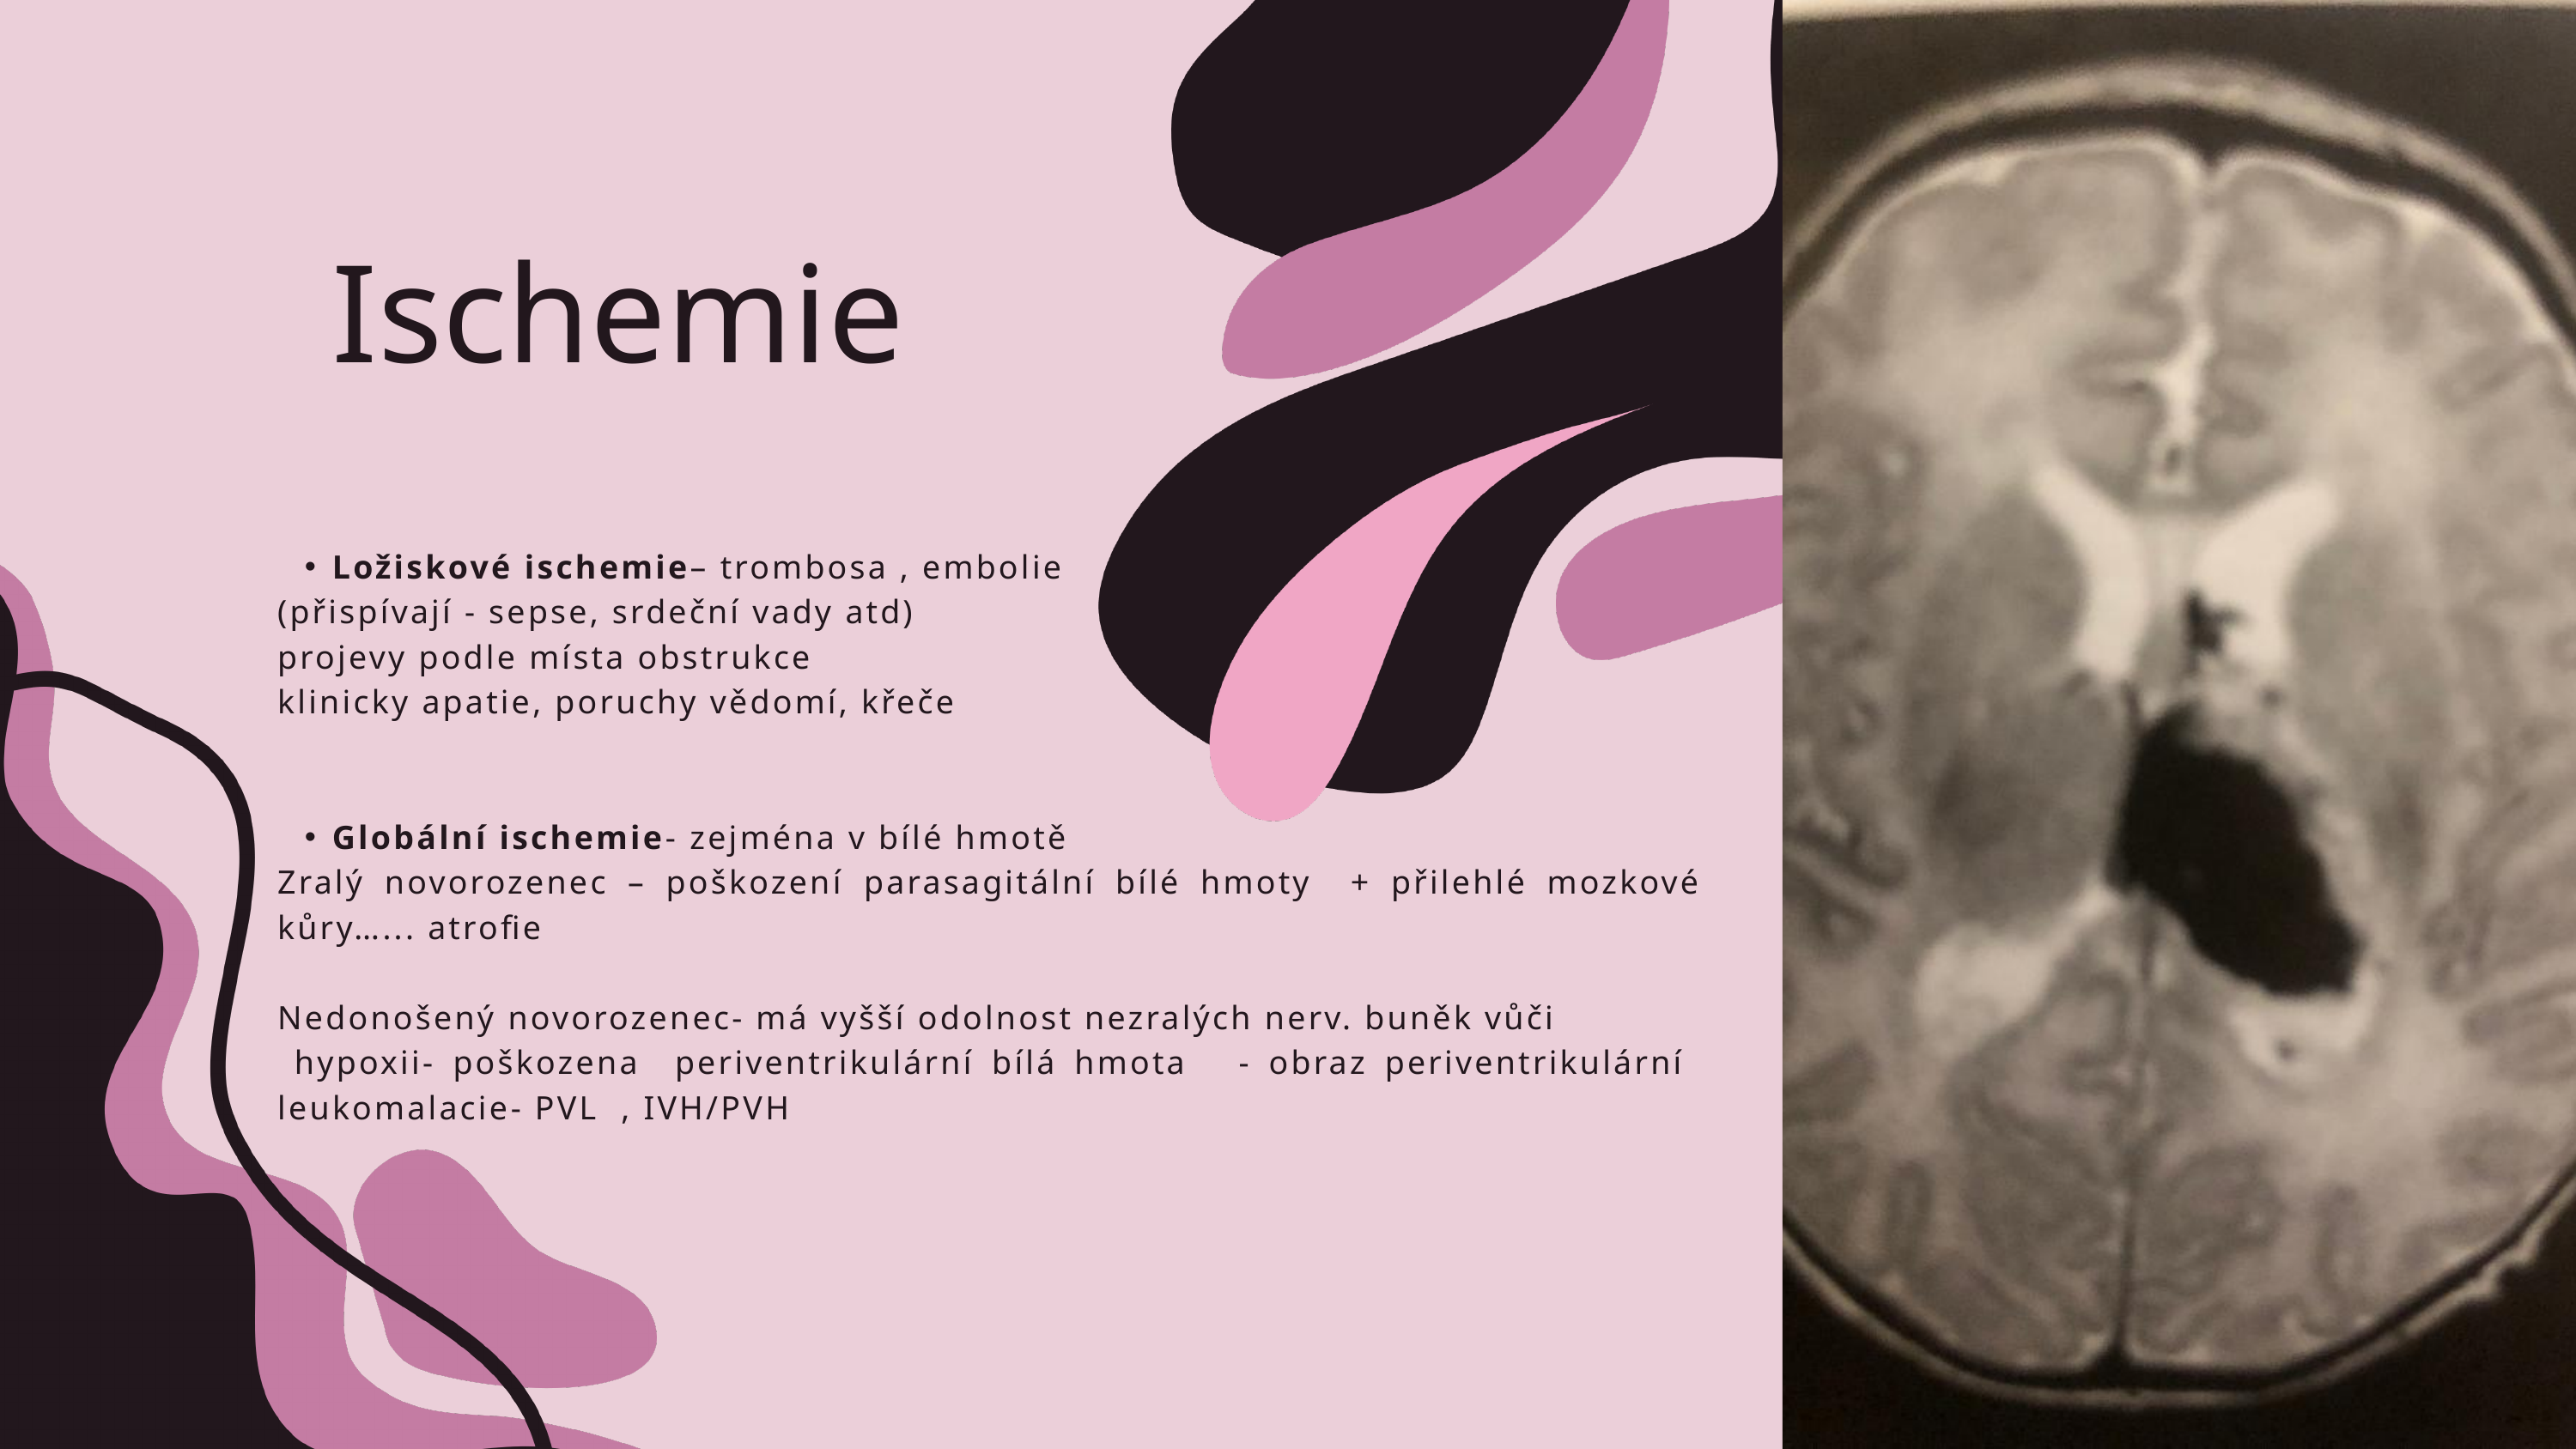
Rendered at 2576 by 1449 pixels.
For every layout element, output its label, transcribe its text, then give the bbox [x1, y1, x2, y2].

text_box [0, 555, 991, 1449]
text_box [1782, 0, 2576, 1449]
text_box [1097, 0, 1780, 826]
text_box Ischemie [331, 265, 1364, 390]
text_box Ložiskové ischemie– trombosa , embolie (přispívají - sepse, srdeční vady atd) projevy podle místa obstrukce klinicky apatie, poruchy vědomí, křeče Globální ischemie- zejména v bílé hmotě Zralý novorozenec – poškození parasagitální bílé hmoty + přilehlé mozkové kůry…... atrofie Nedonošený novorozenec- má vyšší odolnost nezralých nerv. buněk vůči hypoxii- poškozena periventrikulární bílá hmota - obraz periventrikulární leukomalacie- PVL , IVH/PVH [277, 540, 1704, 1262]
